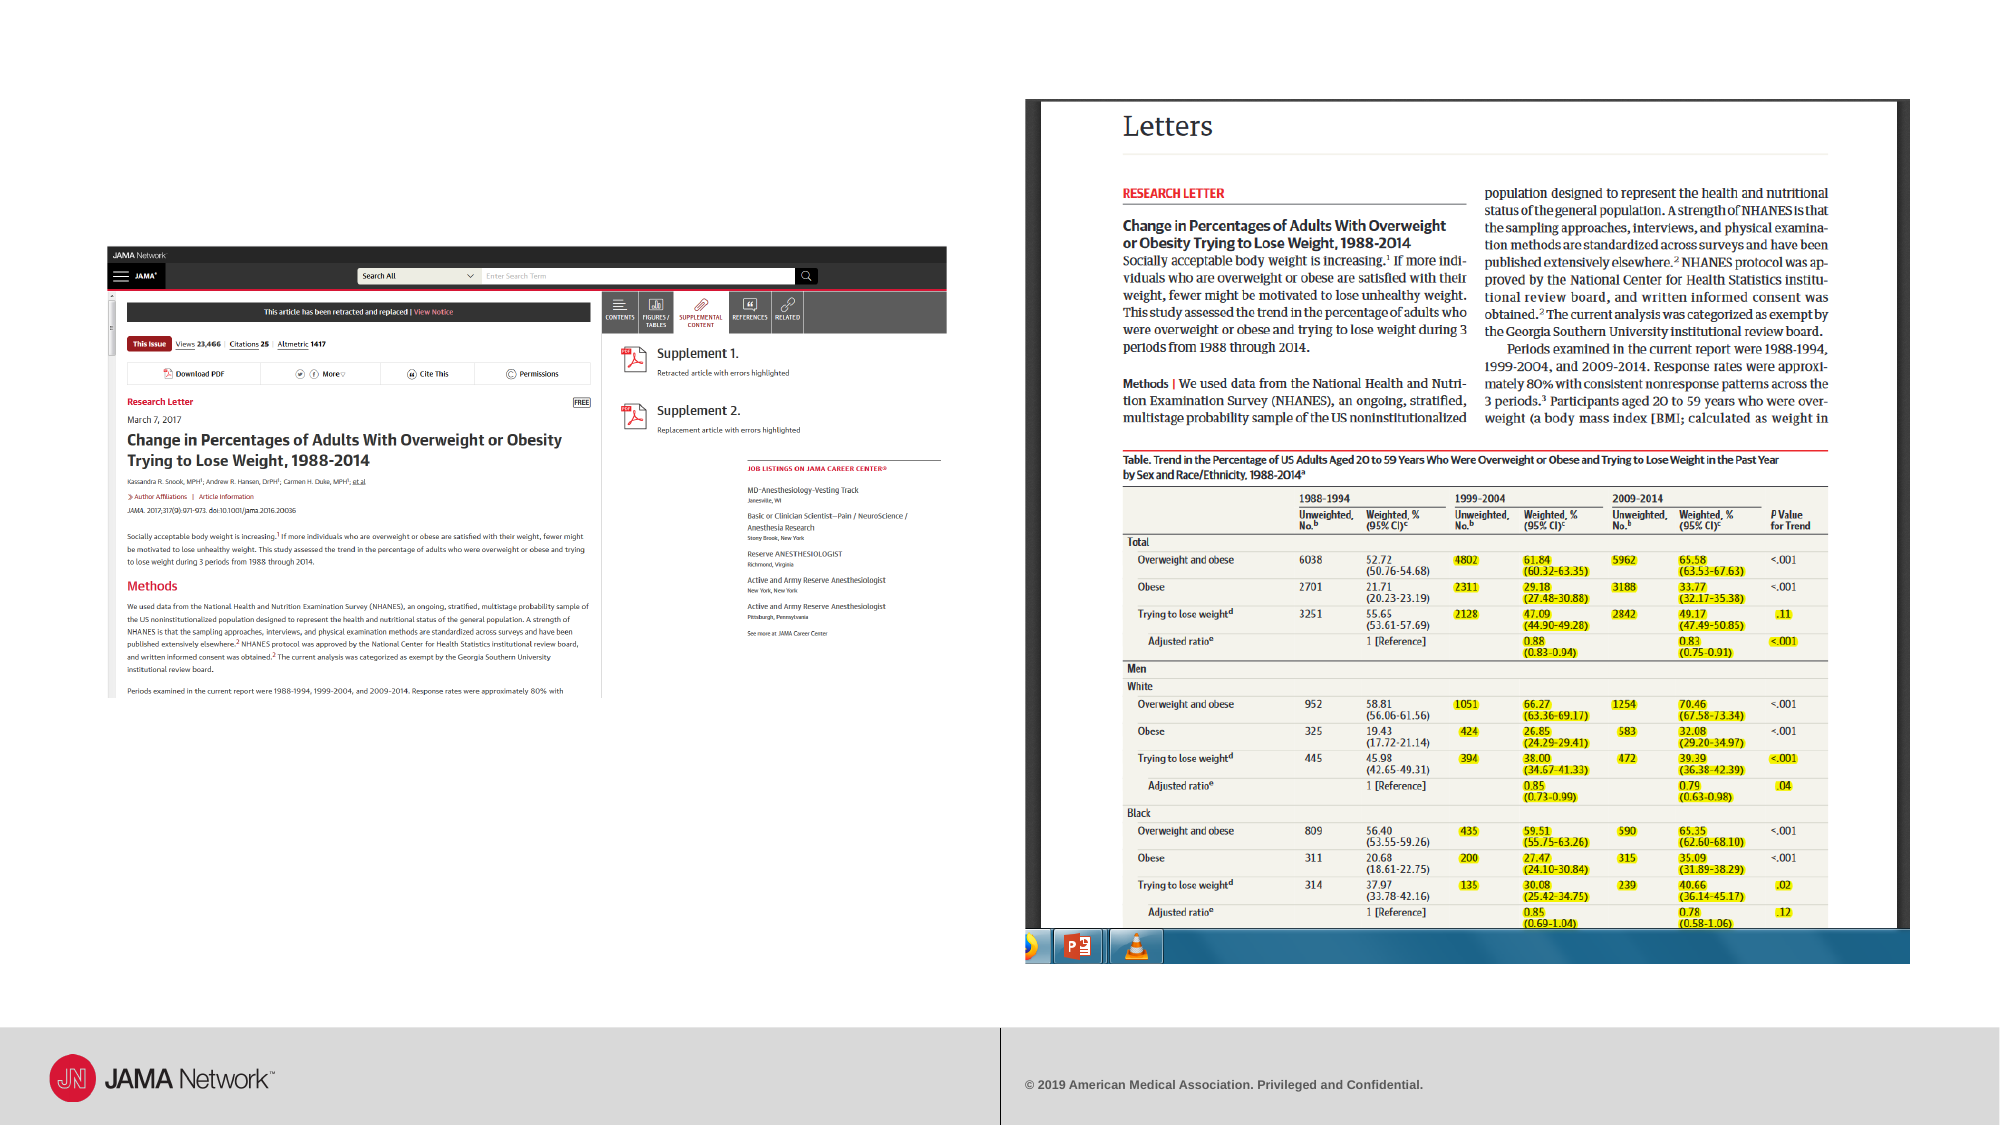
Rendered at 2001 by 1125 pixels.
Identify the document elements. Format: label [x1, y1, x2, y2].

picture [107, 245, 947, 698]
picture [1025, 99, 1910, 964]
